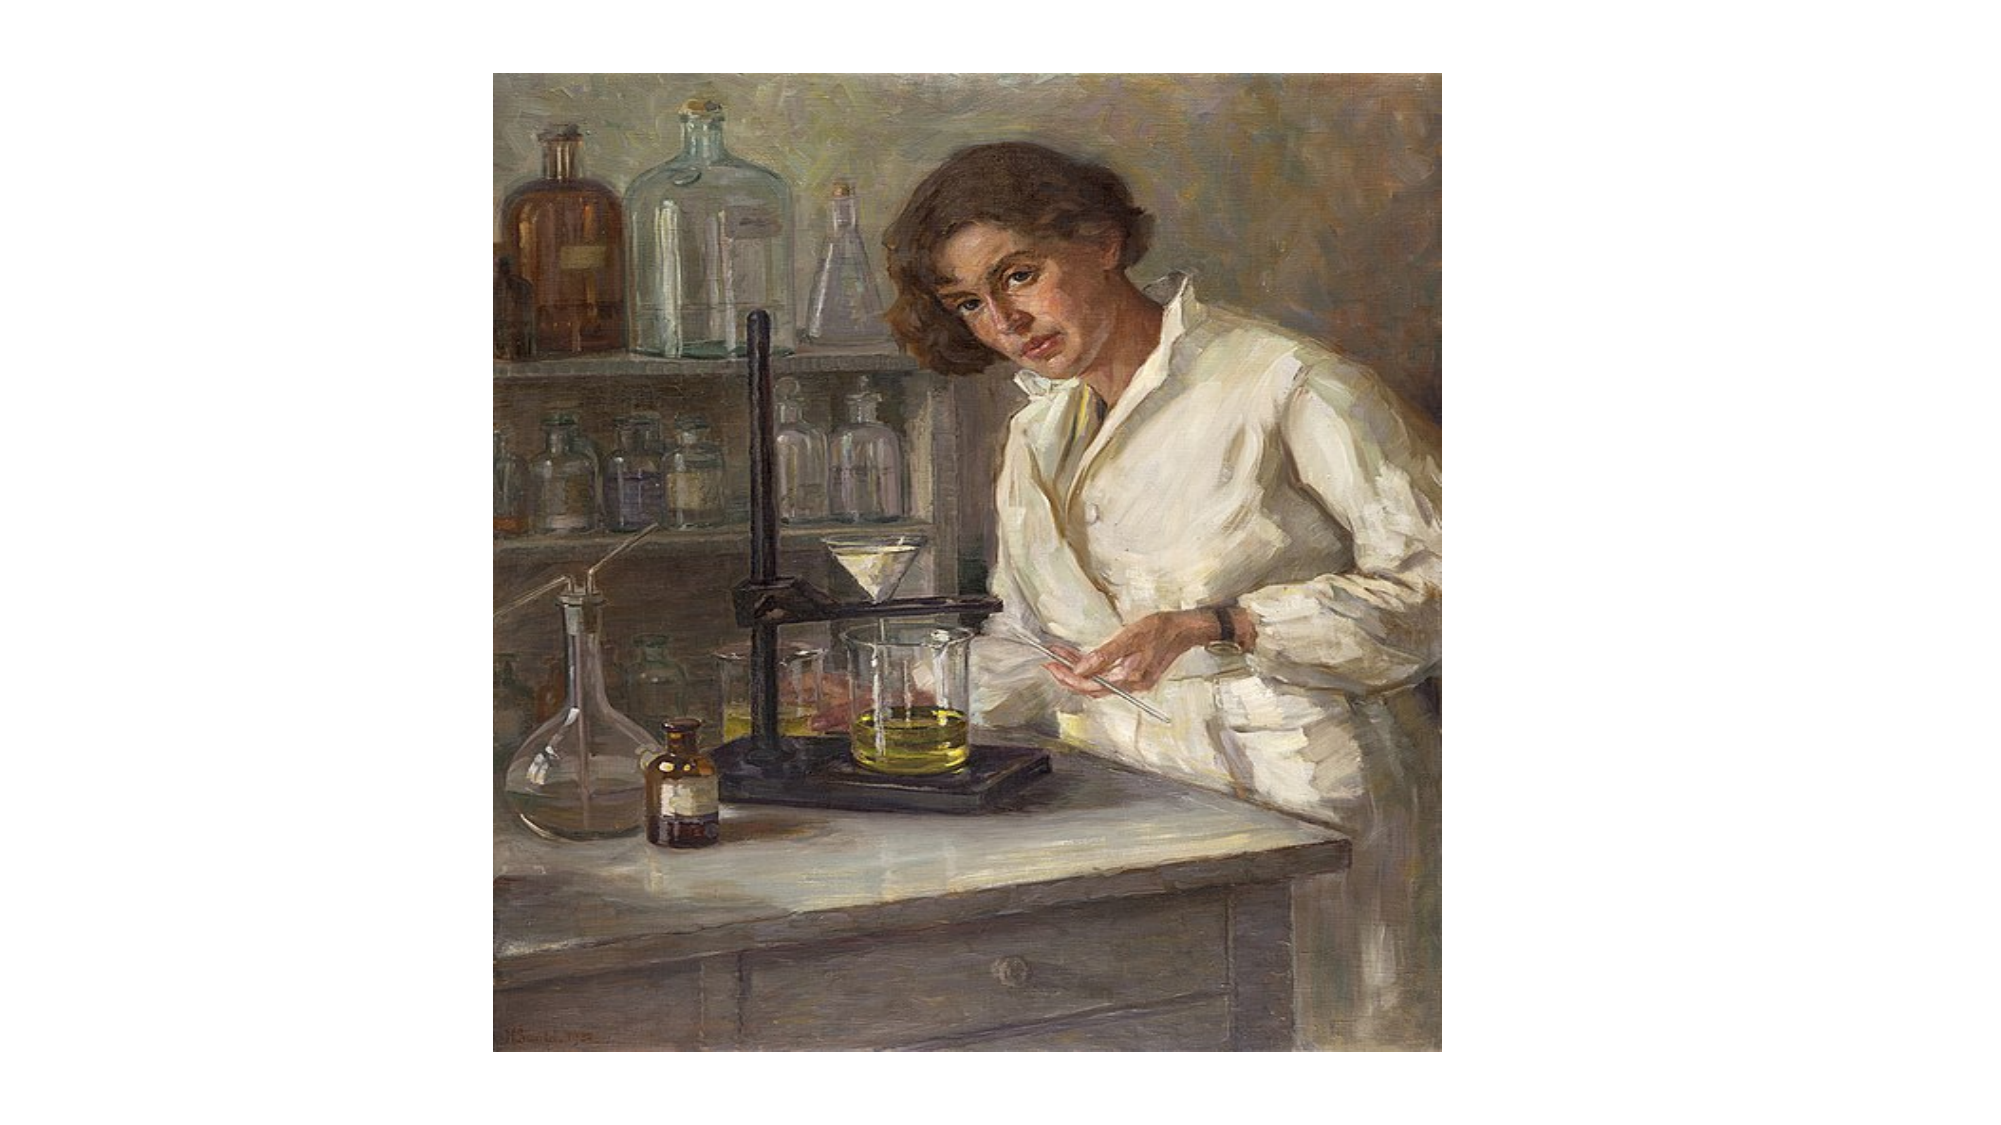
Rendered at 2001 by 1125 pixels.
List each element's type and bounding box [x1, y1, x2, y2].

picture [493, 73, 1442, 1052]
